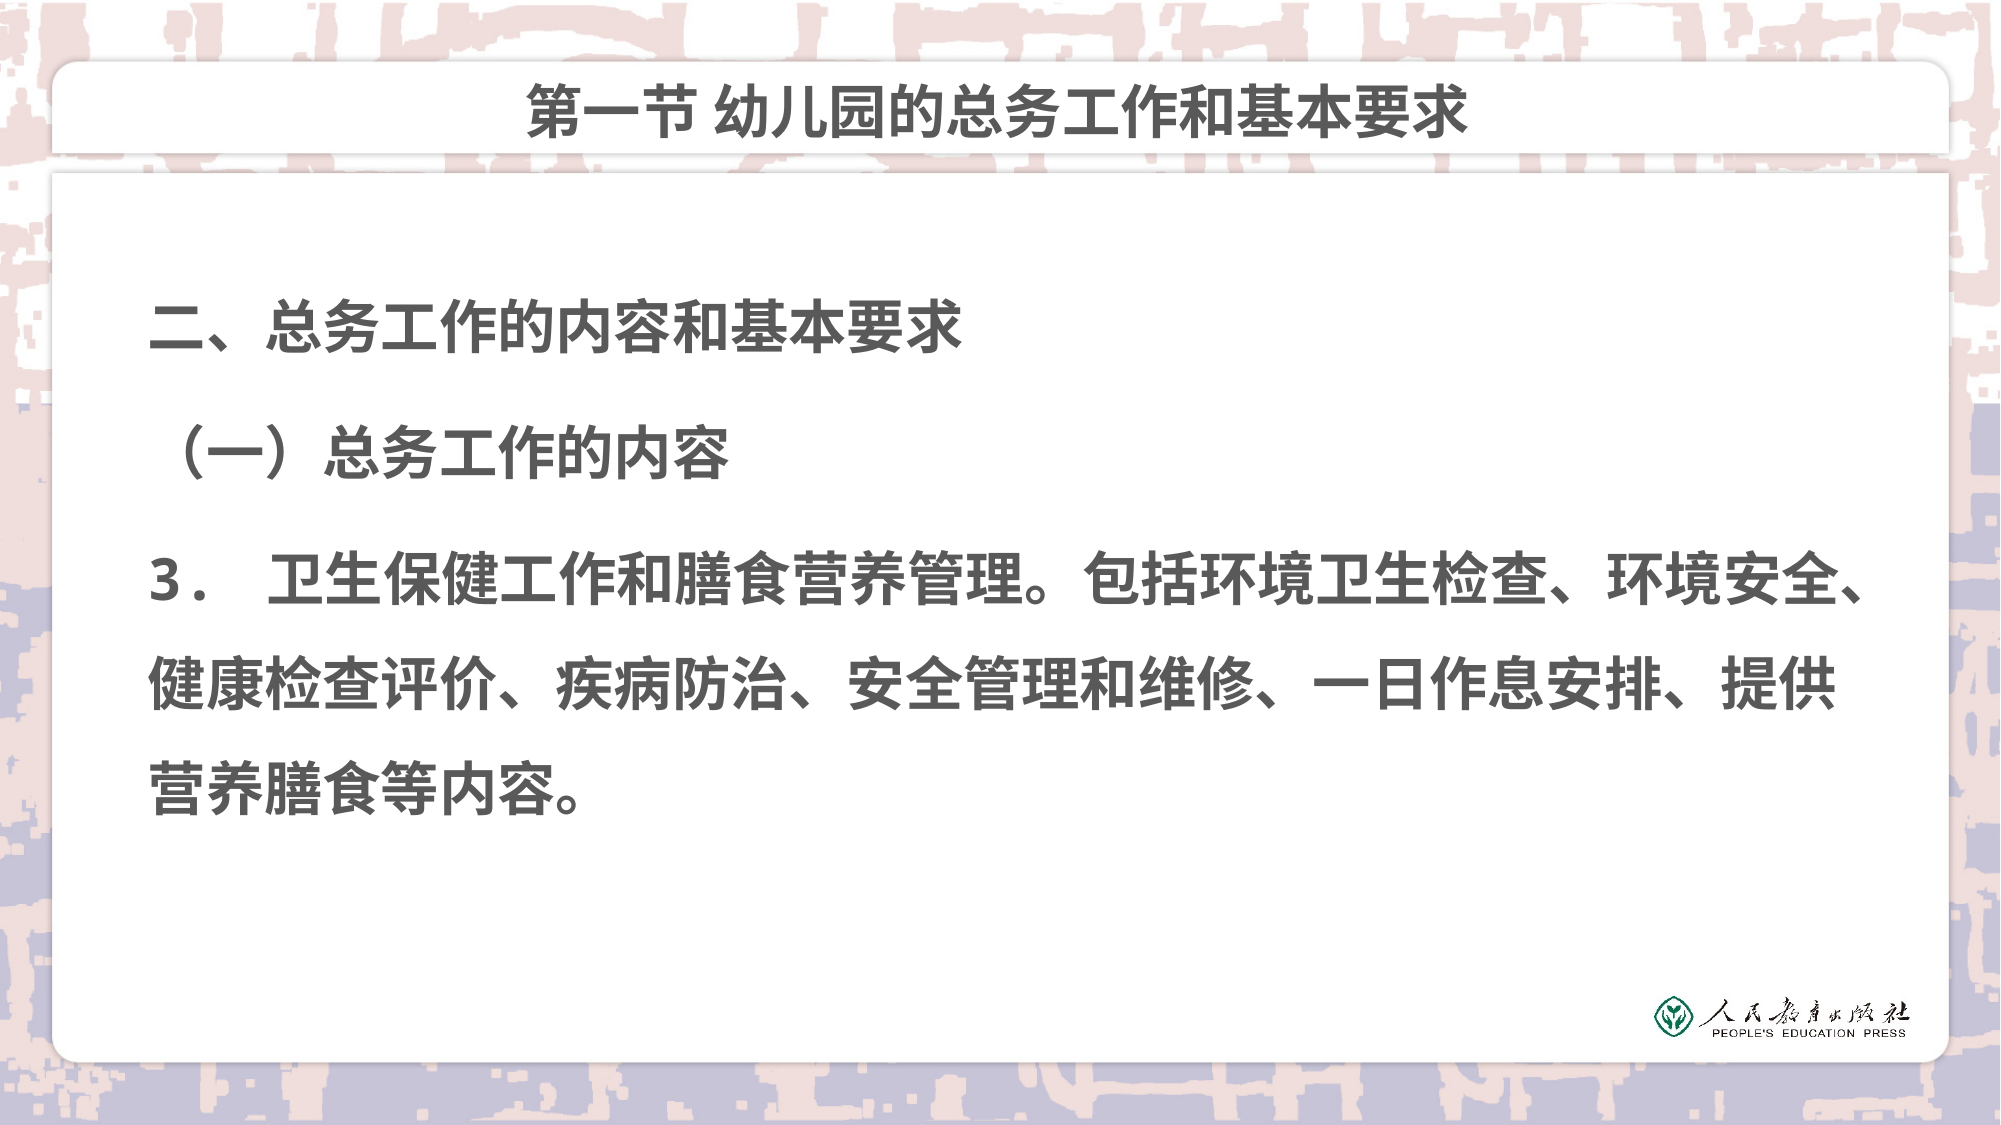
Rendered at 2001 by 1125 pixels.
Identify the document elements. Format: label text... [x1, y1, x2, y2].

list 二、总务工作的内容和基本要求 （一）总务工作的内容 3. 卫生保健工作和膳食营养管理。包括环境卫生检查、环境安全、健康检查评价、疾病防治、安全管理和维修、一日作息安排、提供营养膳食等内容。 [132, 247, 1858, 962]
picture [0, 0, 2001, 1125]
title 第一节 幼儿园的总务工作和基本要求 [50, 66, 1945, 162]
